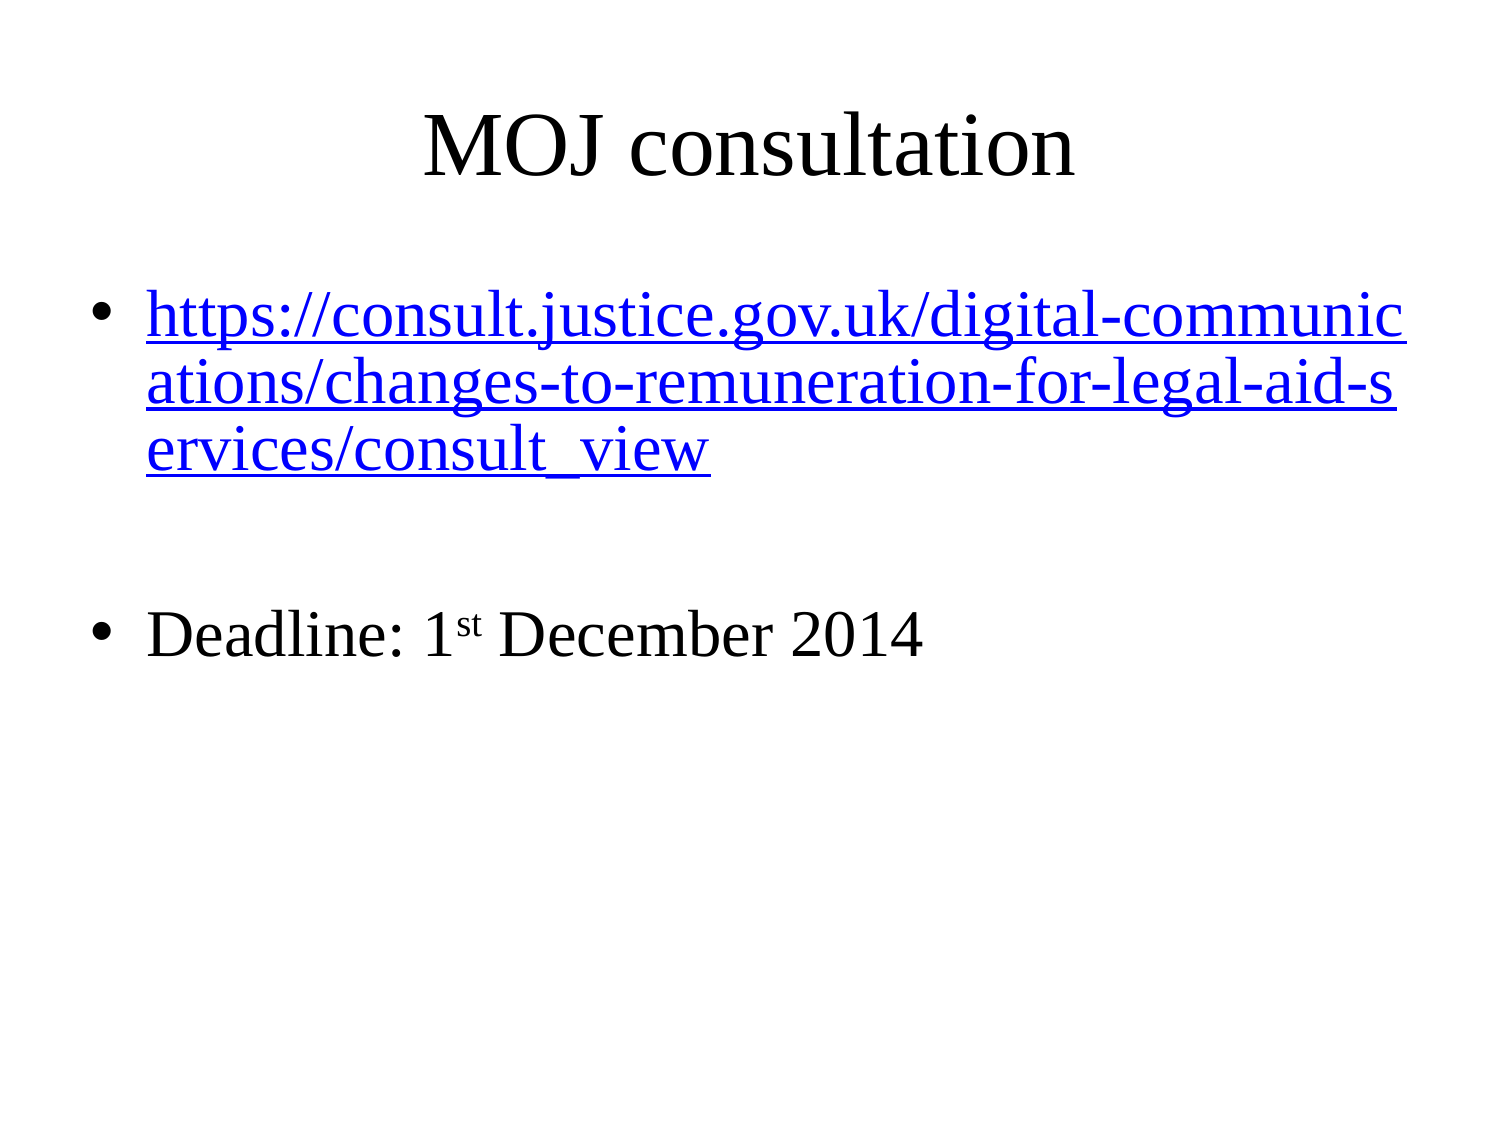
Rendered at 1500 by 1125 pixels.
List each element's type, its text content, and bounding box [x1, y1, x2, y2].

list https://consult.justice.gov.uk/digital-communications/changes-to-remuneration-for-legal-aid-services/consult_view Deadline: 1st December 2014 [75, 262, 1425, 1005]
title MOJ consultation [75, 45, 1425, 233]
